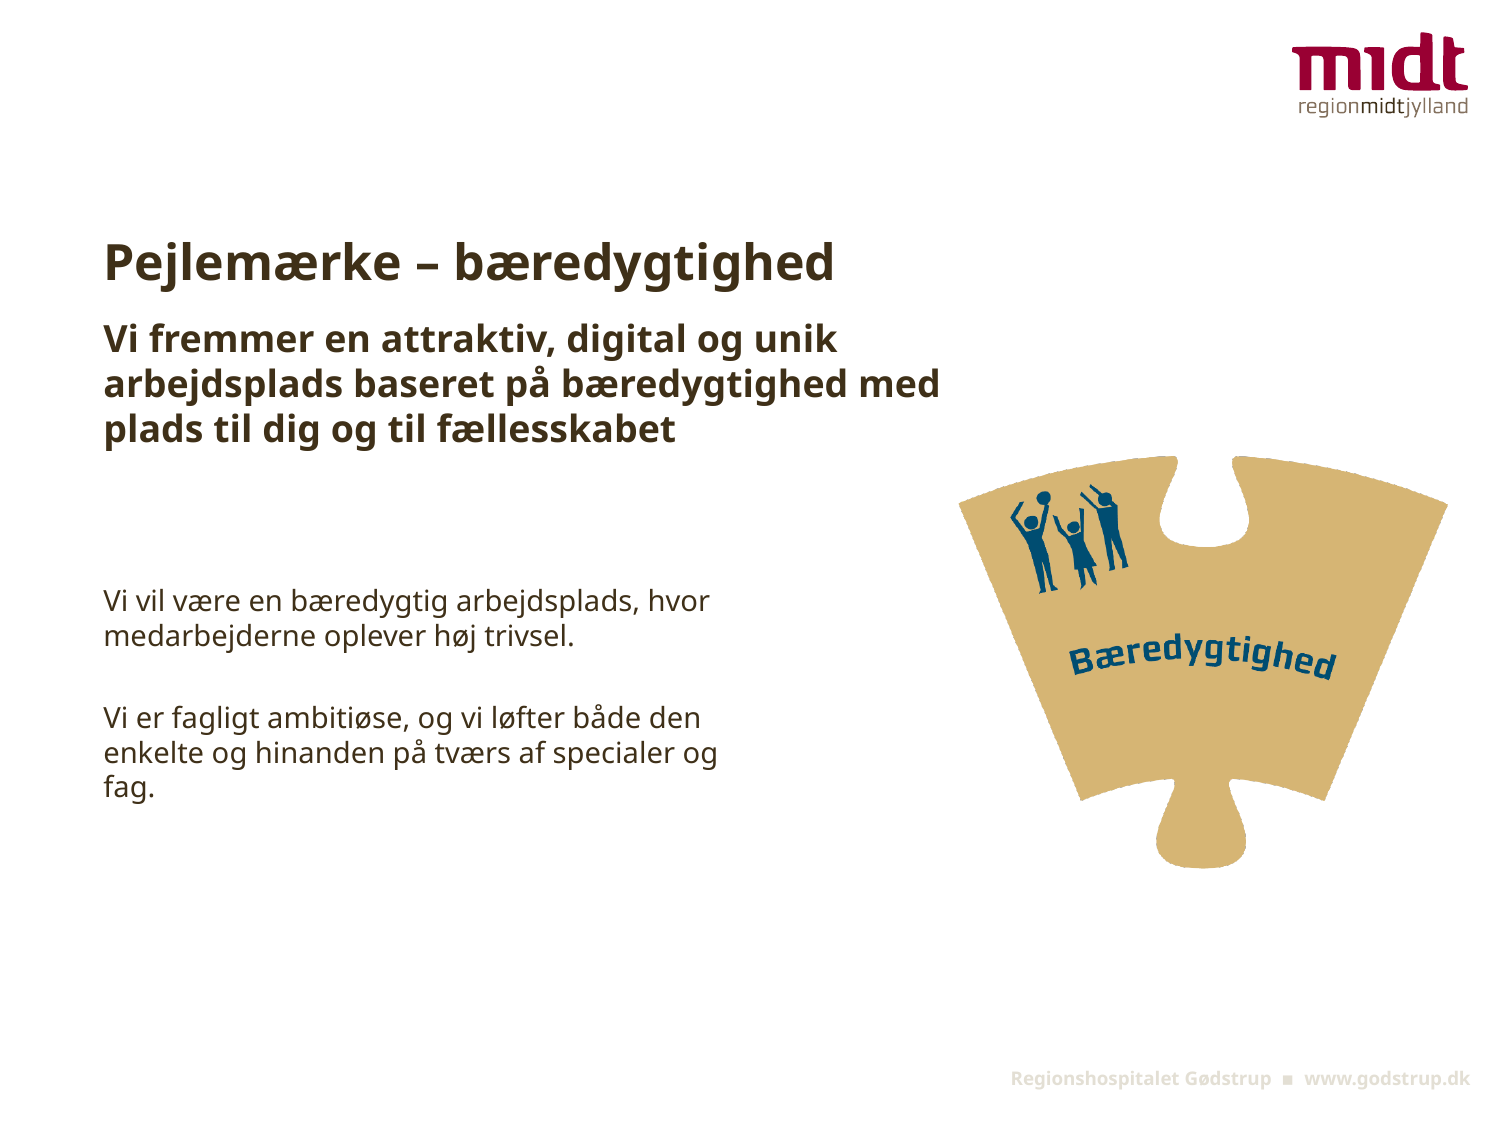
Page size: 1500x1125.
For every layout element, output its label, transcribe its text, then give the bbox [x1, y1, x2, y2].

title Pejlemærke – bæredygtighed [103, 184, 1398, 348]
picture [938, 418, 1471, 890]
list Vi vil være en bæredygtig arbejdsplads, hvor medarbejderne oplever høj trivsel. Vi er fagligt ambitiøse, og vi løfter både den enkelte og hinanden på tværs af specialer og fag. [103, 466, 760, 920]
footer Regionshospitalet Gødstrup ▪ www.godstrup.dk [649, 1038, 1471, 1090]
list Vi fremmer en attraktiv, digital og unik arbejdsplads baseret på bæredygtighed med plads til dig og til fællesskabet [103, 275, 980, 411]
